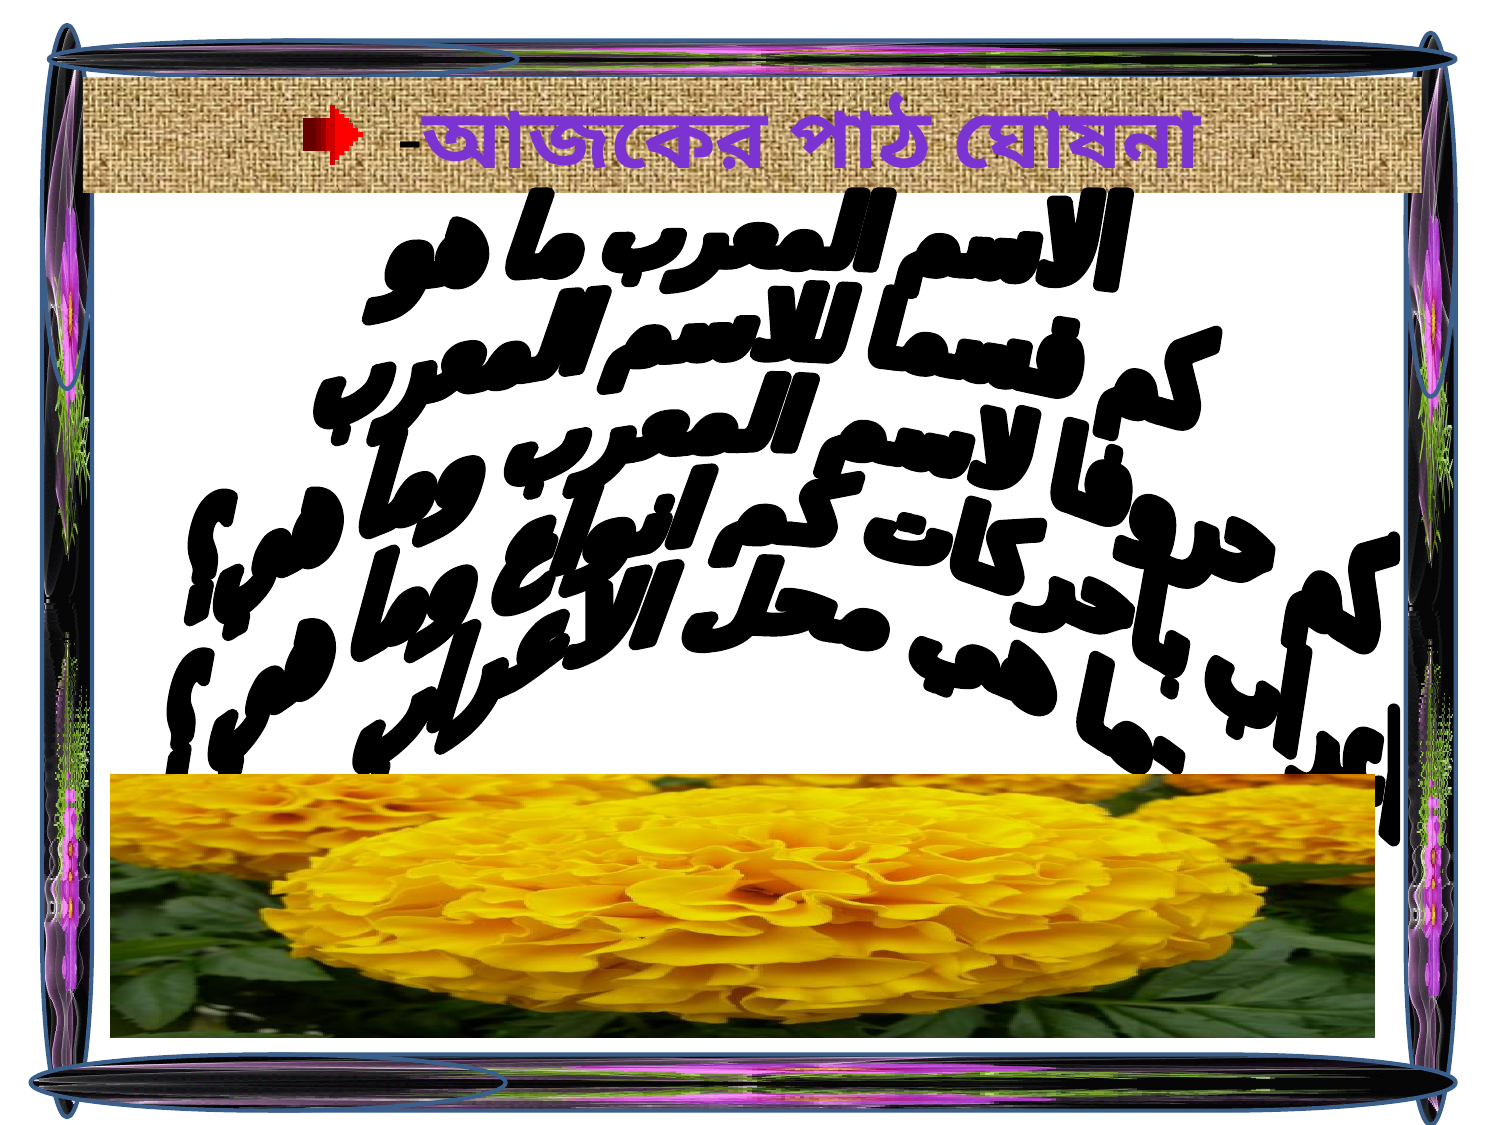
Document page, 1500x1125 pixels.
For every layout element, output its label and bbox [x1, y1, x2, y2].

text_box [30, 24, 1456, 1125]
picture [110, 774, 1376, 1038]
